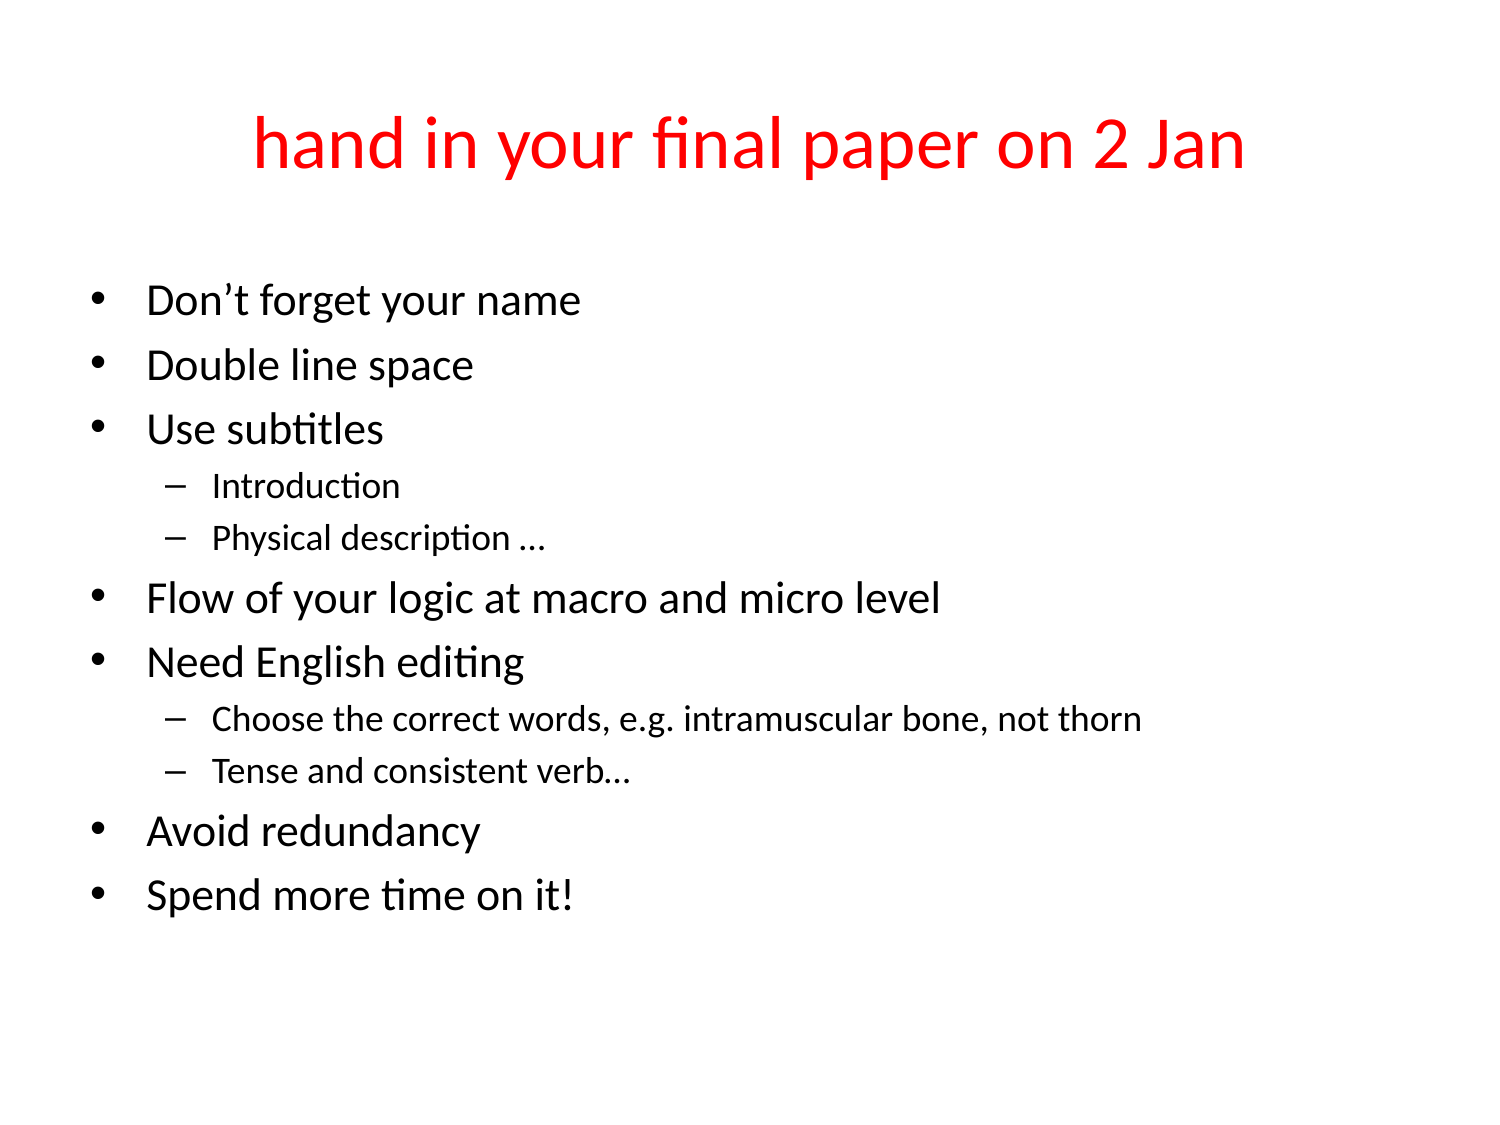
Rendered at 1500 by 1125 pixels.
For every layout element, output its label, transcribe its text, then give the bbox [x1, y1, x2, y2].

title hand in your final paper on 2 Jan [75, 45, 1425, 233]
list Don’t forget your nameuble side Double line space Use subtitles Introduction Physical description … Flow of your logic at macro and micro level Need English editing Choose the correct words, e.g. intramuscular bone, not thorn Tense and consistent verb… Avoid redundancy Spend more time on it! [75, 262, 1425, 1005]
